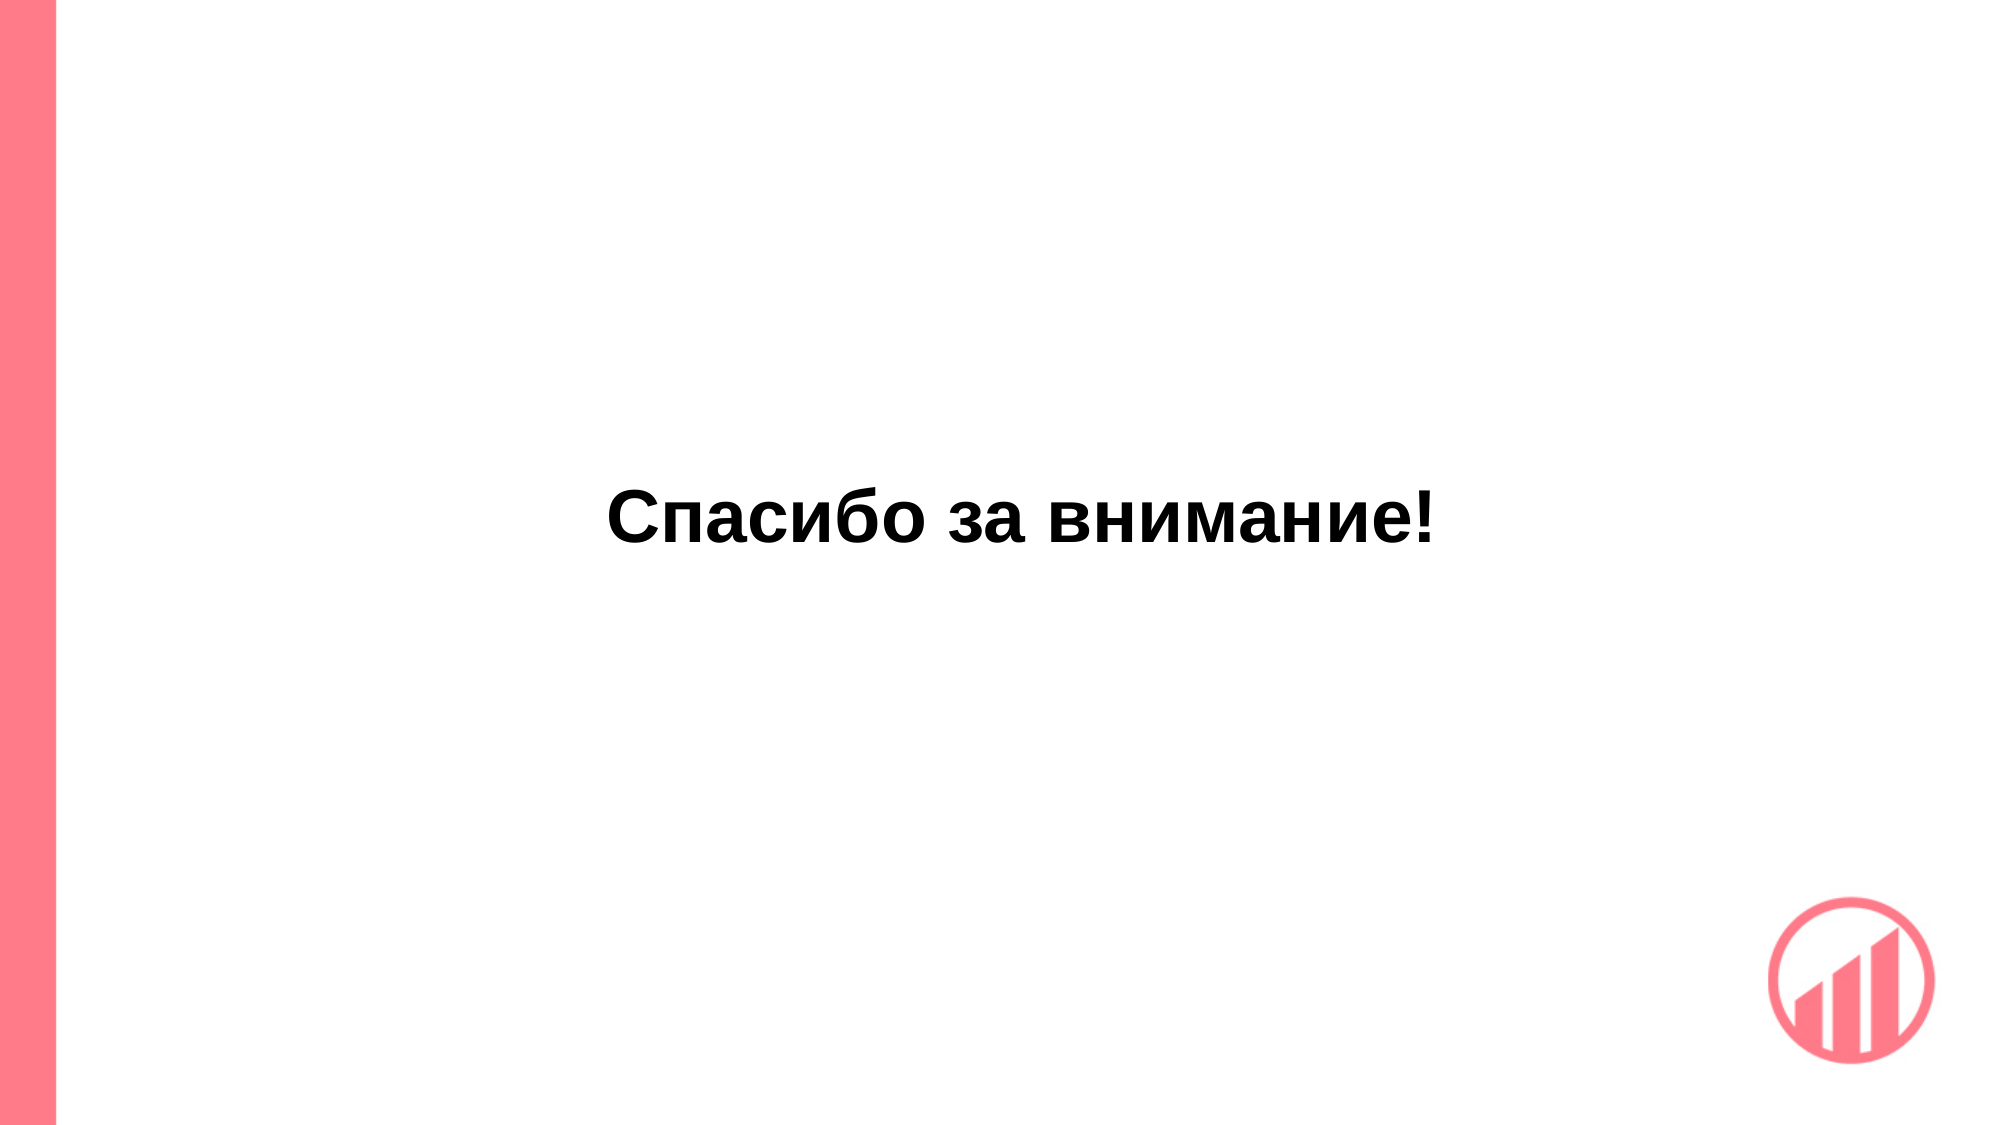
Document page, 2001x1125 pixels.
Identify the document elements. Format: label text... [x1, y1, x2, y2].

picture [0, 0, 2001, 1125]
text_box Спасибо за внимание! [591, 460, 1579, 566]
